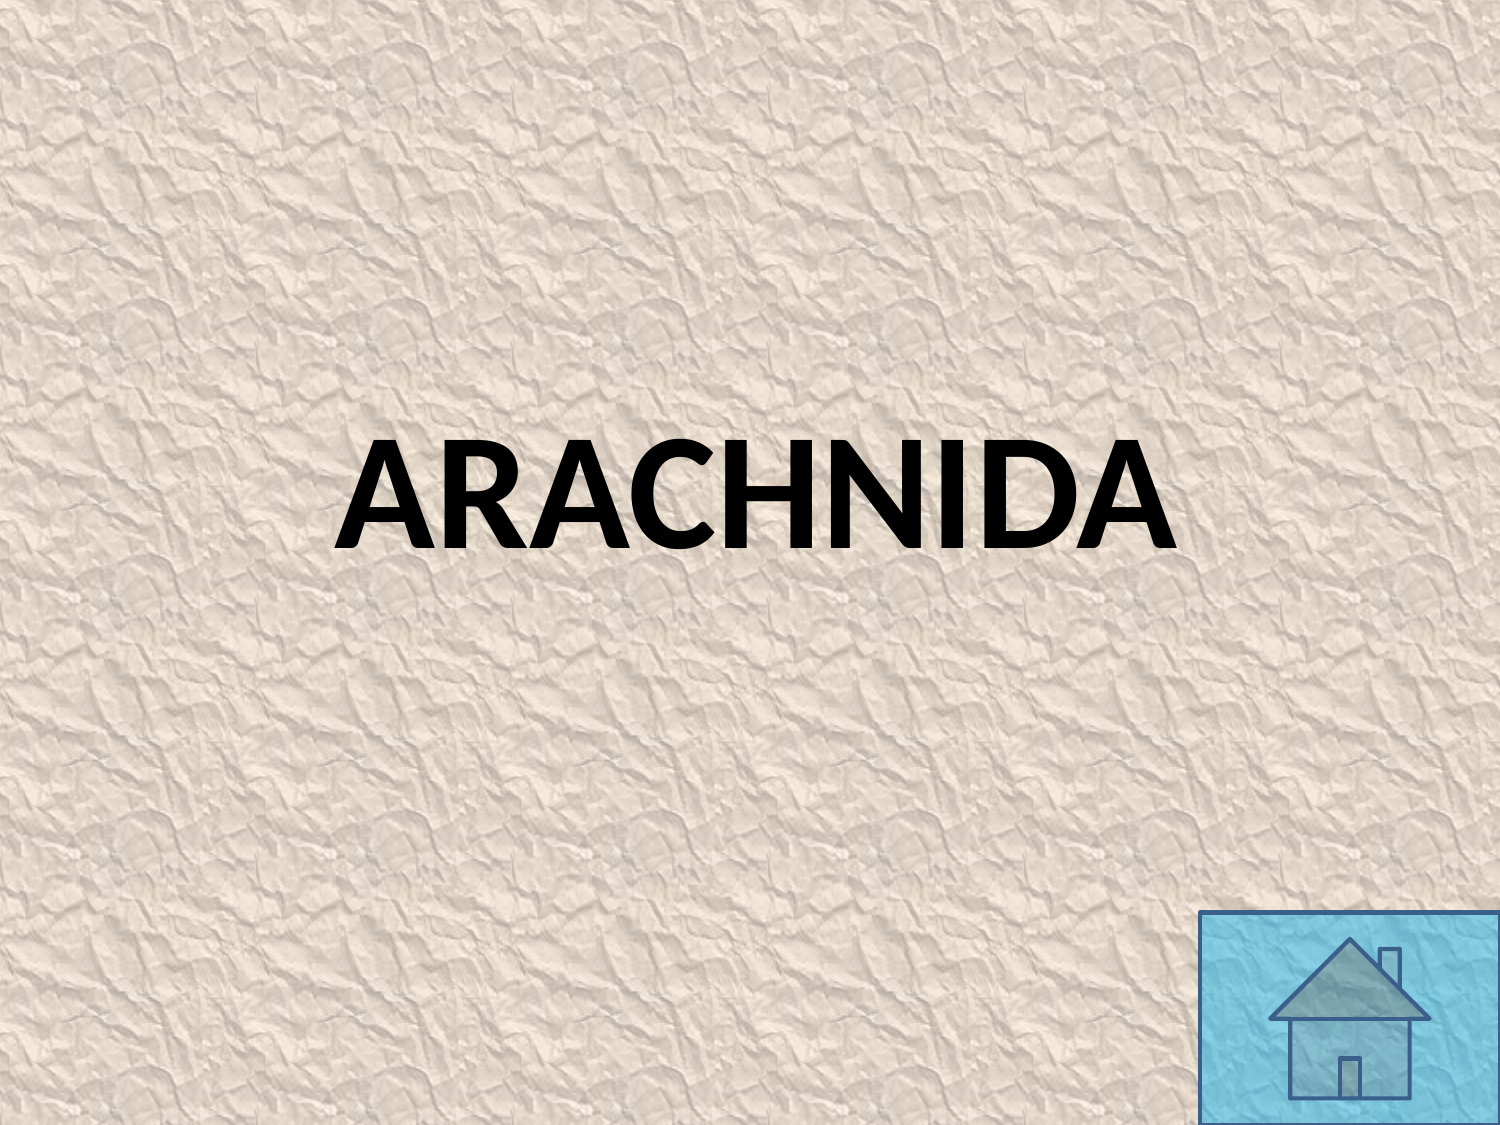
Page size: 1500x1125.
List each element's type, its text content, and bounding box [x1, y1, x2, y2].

text_box Arachnida [212, 374, 1300, 663]
text_box [1198, 910, 1500, 1125]
